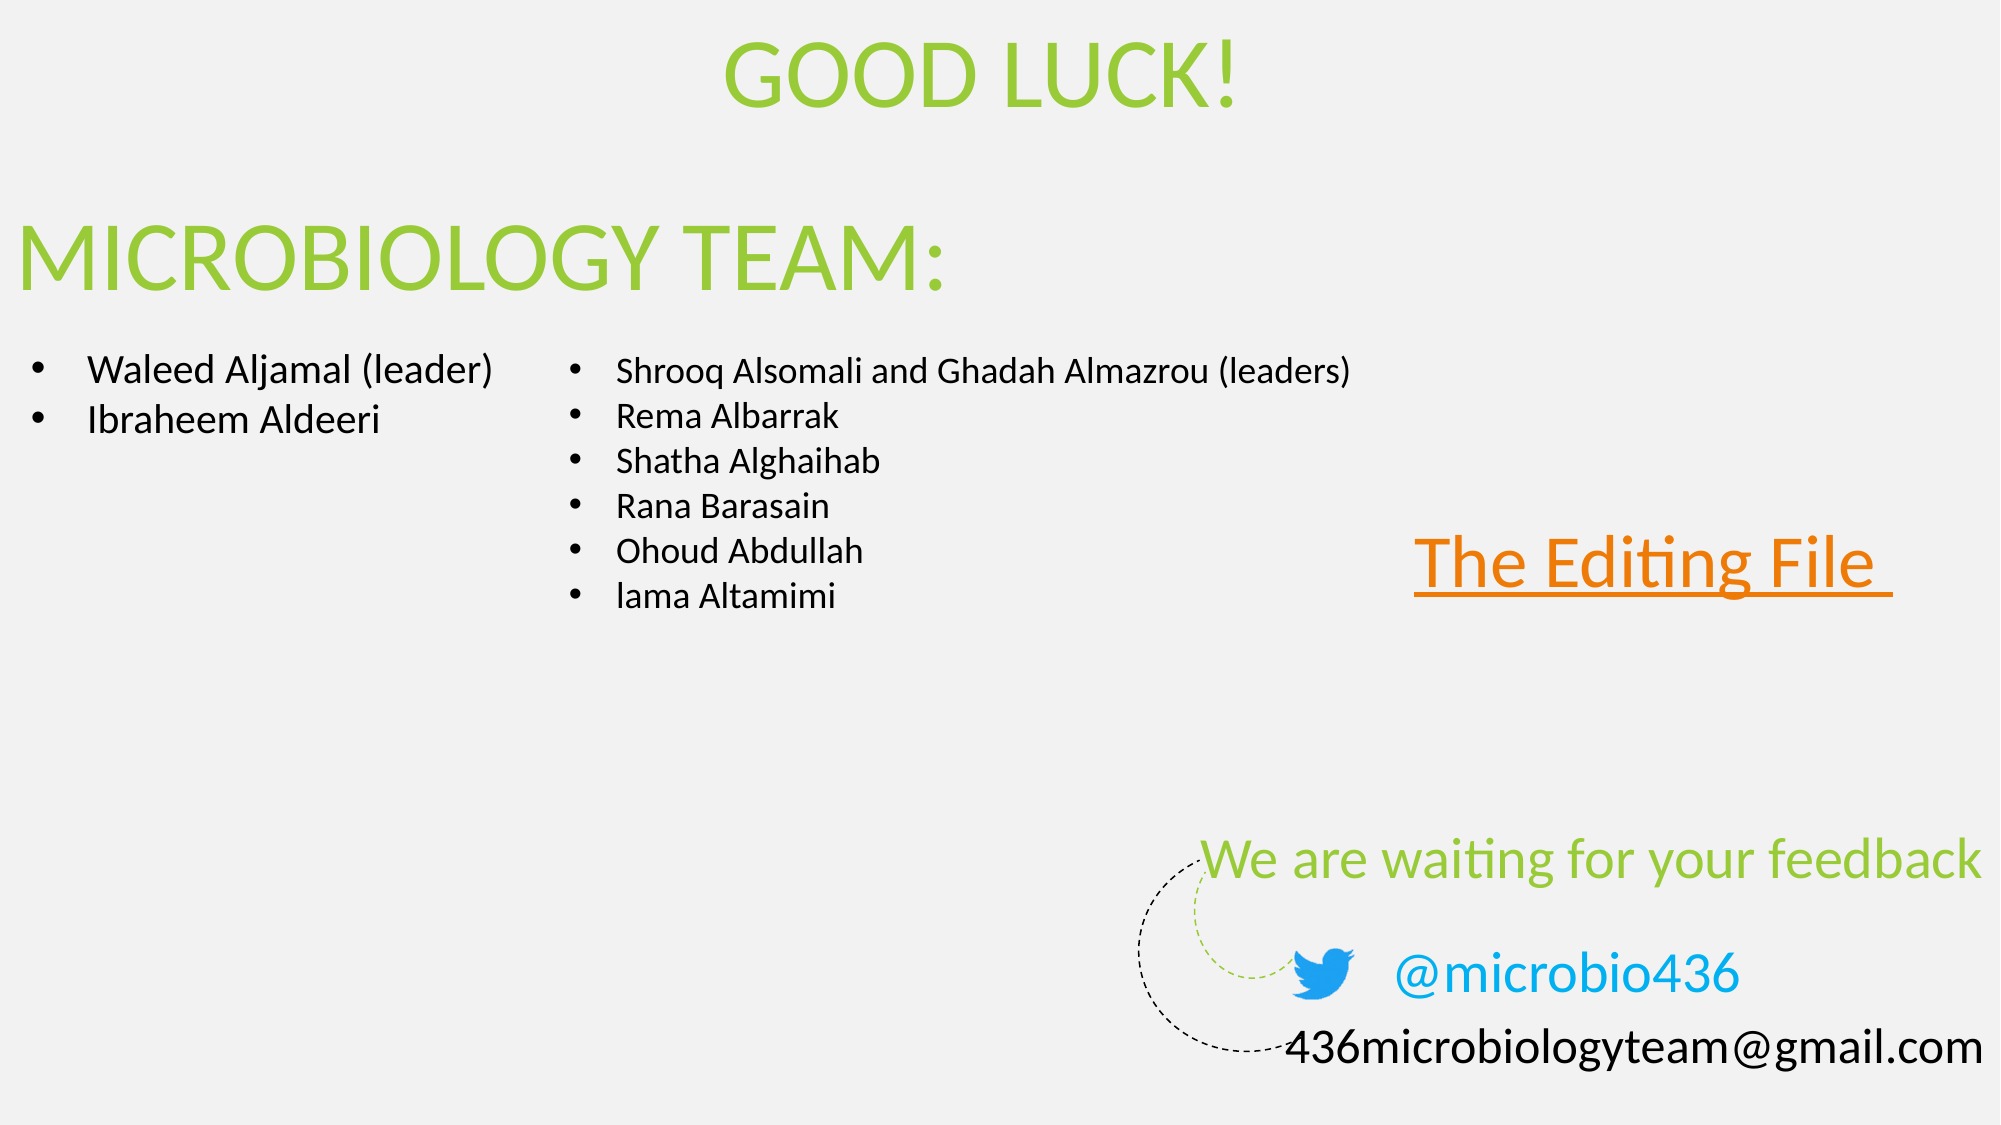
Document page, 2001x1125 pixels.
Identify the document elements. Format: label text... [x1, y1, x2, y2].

text_box Shrooq Alsomali and Ghadah Almazrou (leaders) Rema Albarrak Shatha Alghaihab Rana Barasain Ohoud Abdullah lama Altamimi [554, 338, 1397, 669]
text_box [1207, 873, 1275, 977]
text_box @microbio436 [1369, 926, 1765, 1005]
text_box [1138, 860, 1302, 1052]
text_box GOOD LUCK! [707, 0, 1260, 135]
text_box MICROBIOLOGY TEAM: [0, 182, 1361, 888]
text_box Waleed Aljamal (leader) Ibraheem Aldeeri [16, 334, 557, 450]
text_box The Editing File [1399, 505, 1909, 610]
text_box 436microbiologyteam@gmail.com [1257, 1005, 2000, 1081]
picture [1275, 926, 1369, 1020]
text_box We are waiting for your feedback [1185, 813, 2000, 898]
